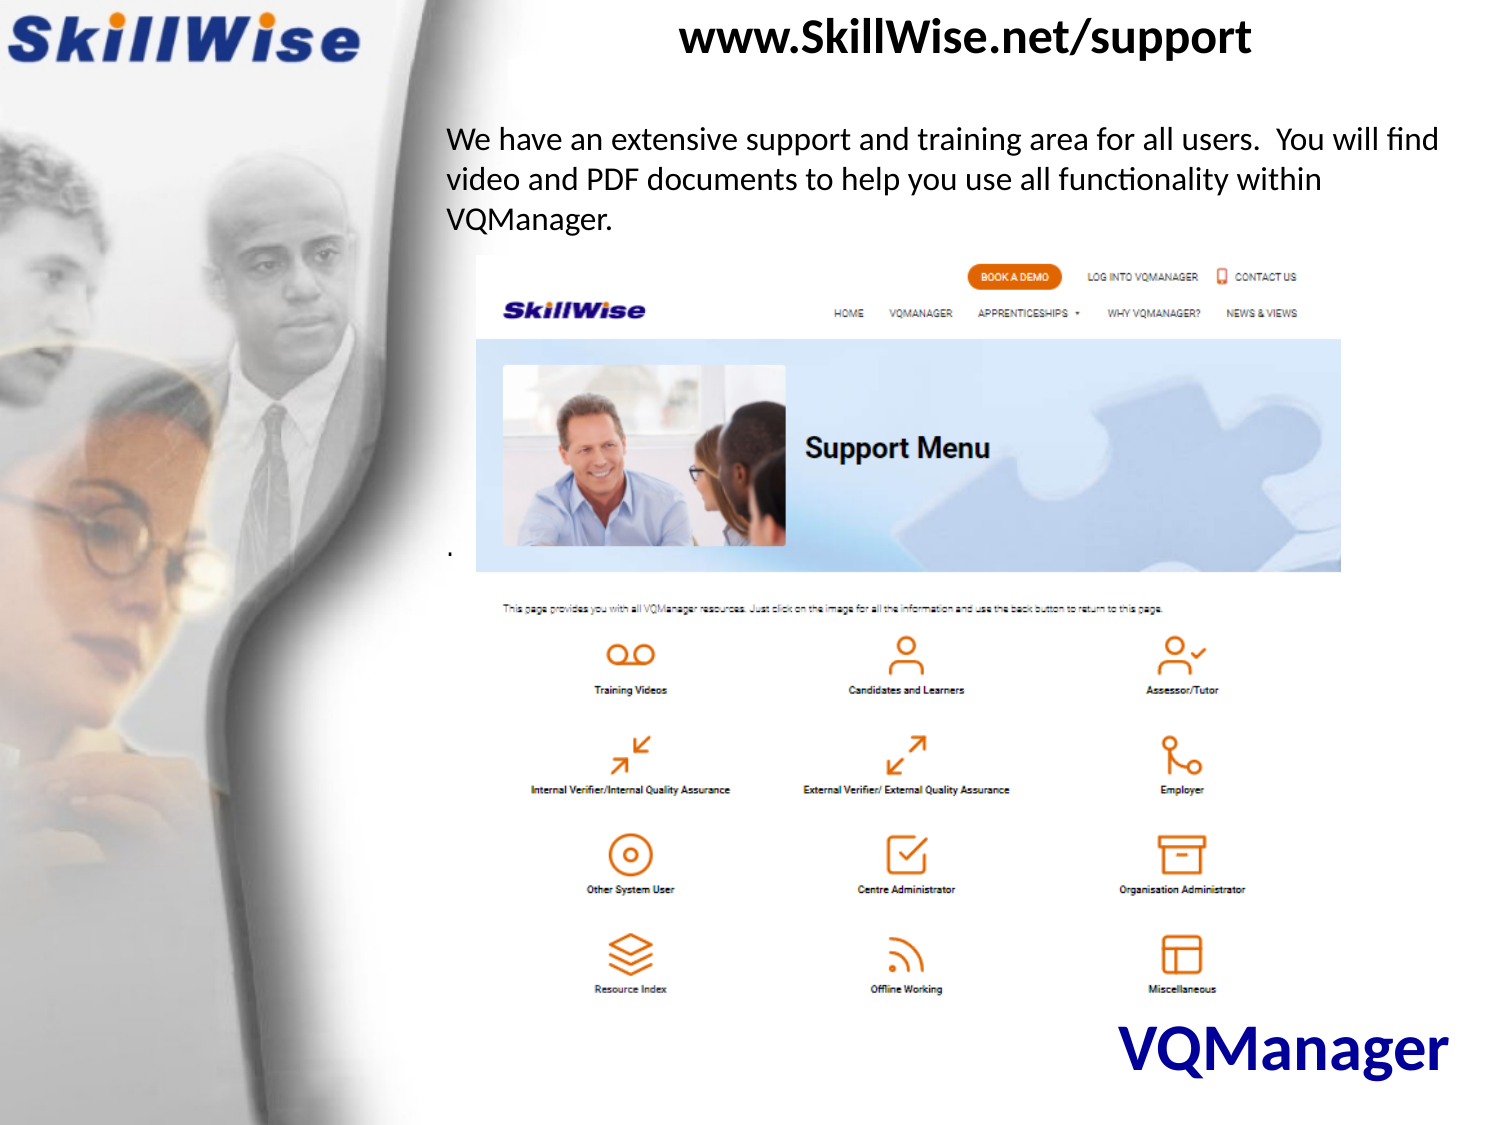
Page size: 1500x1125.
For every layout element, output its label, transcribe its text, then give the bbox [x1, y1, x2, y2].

picture [0, 0, 1500, 1125]
title VQManager [474, 962, 1500, 1125]
list www.SkillWise.net/support We have an extensive support and training area for all users. You will find video and PDF documents to help you use all functionality within VQManager. . [431, 0, 1500, 351]
